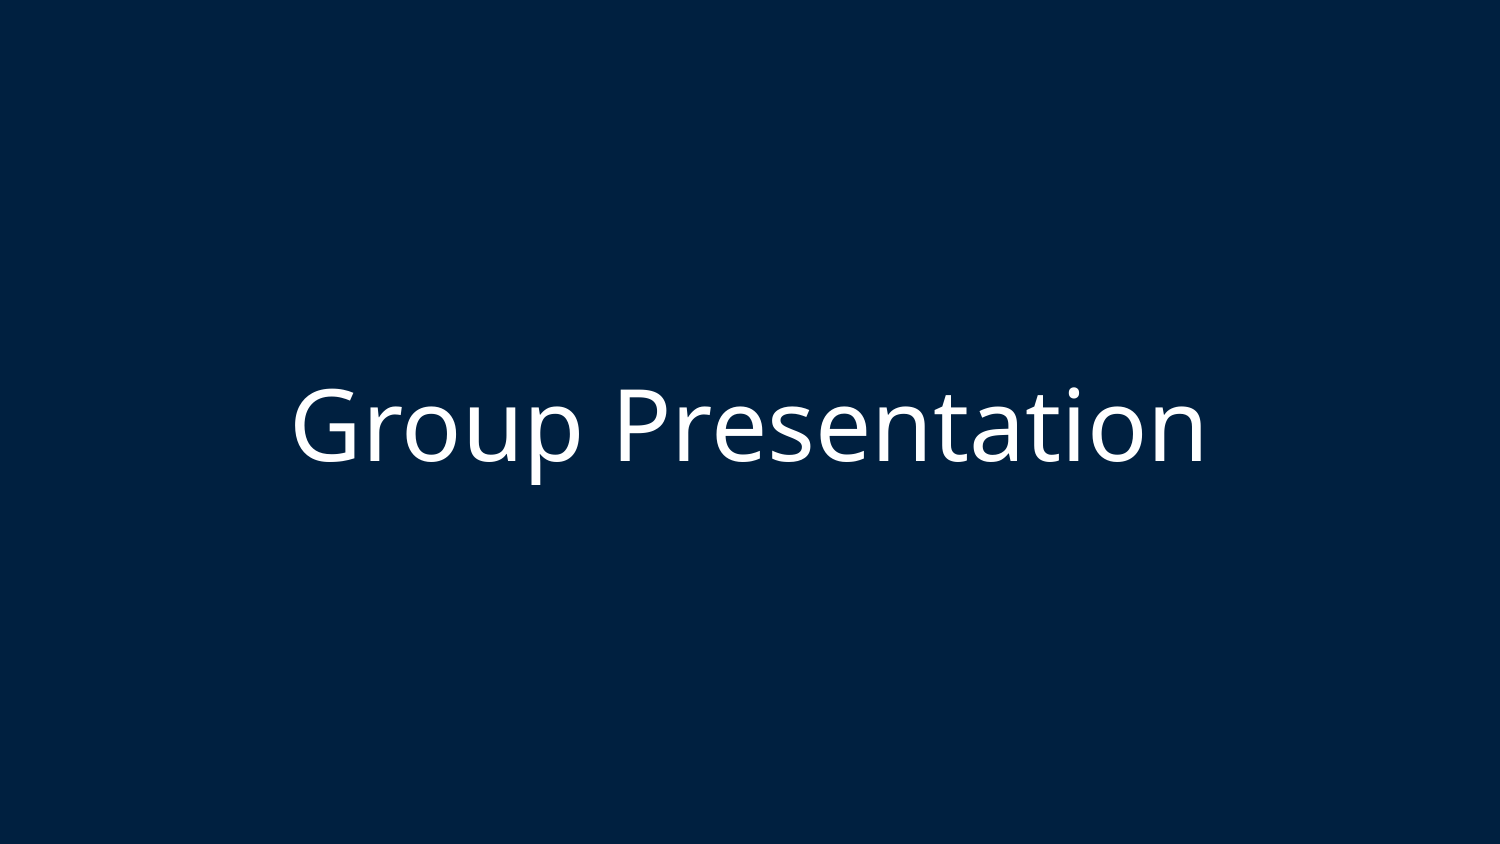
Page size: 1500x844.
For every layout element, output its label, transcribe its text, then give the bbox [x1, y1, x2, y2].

text_box Group Presentation [275, 353, 1225, 489]
